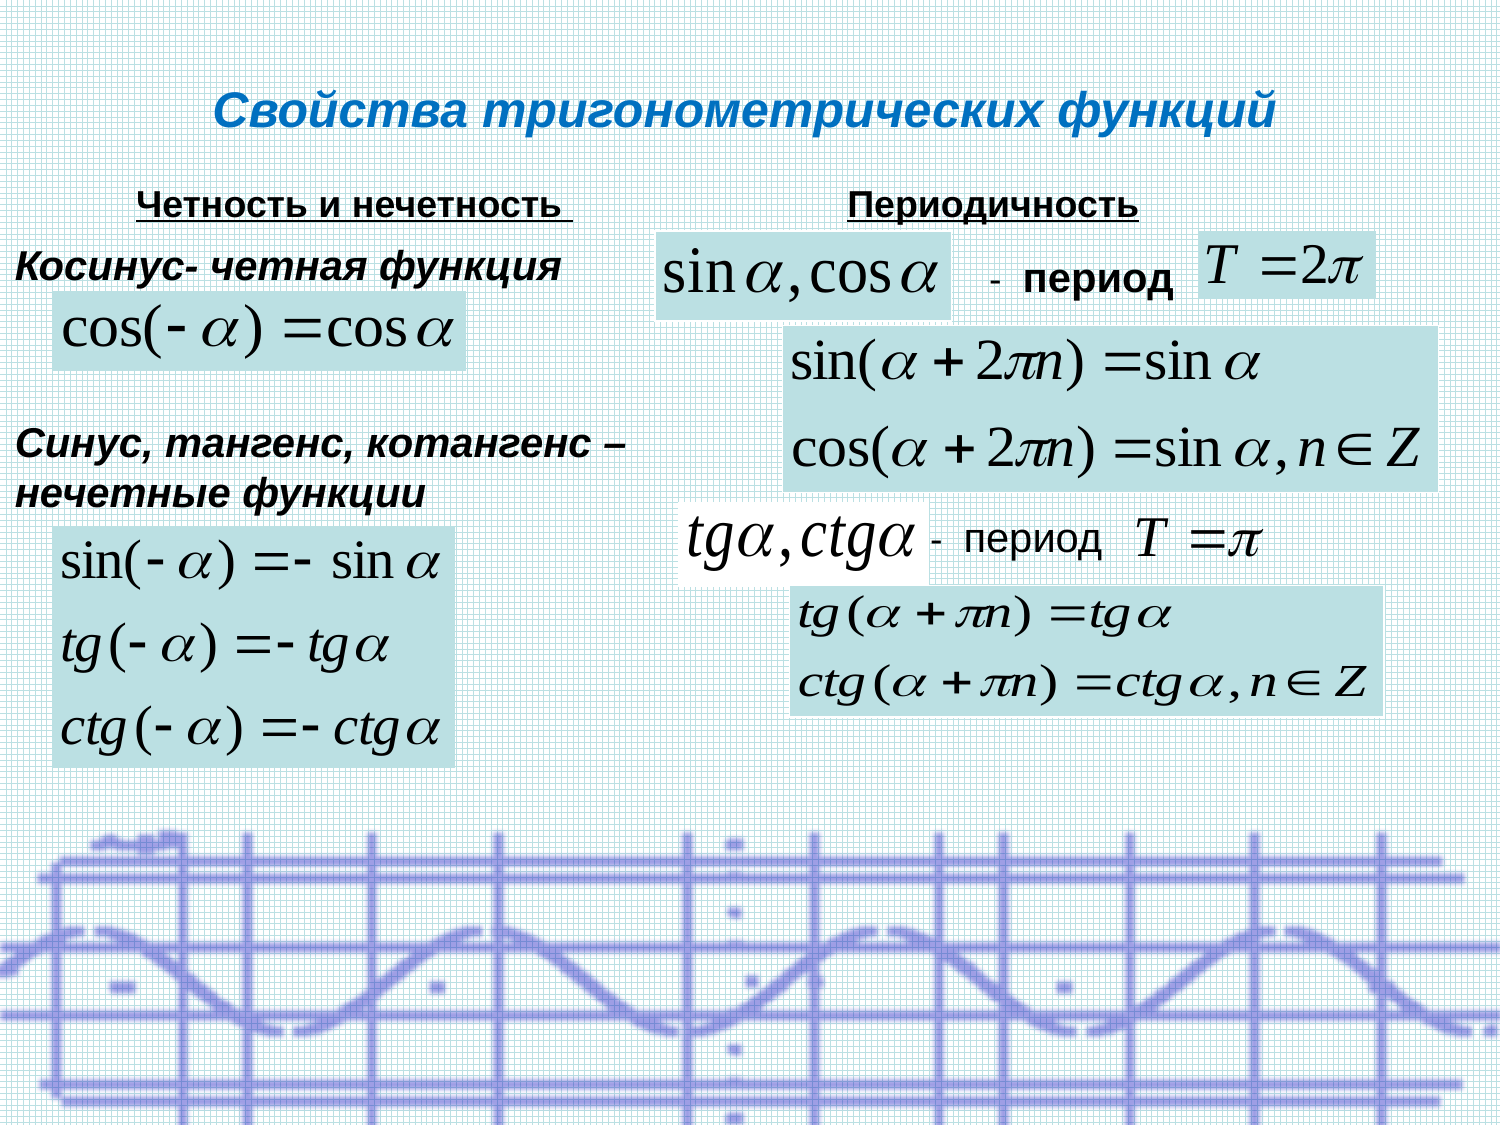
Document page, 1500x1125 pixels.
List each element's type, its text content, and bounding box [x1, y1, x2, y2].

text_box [655, 231, 952, 321]
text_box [678, 503, 928, 586]
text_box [52, 526, 455, 769]
text_box Периодичность [832, 172, 1500, 233]
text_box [52, 290, 467, 372]
text_box Четность и нечетность [29, 172, 680, 233]
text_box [1127, 503, 1277, 571]
text_box - период [1277, 503, 1436, 569]
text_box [782, 325, 1438, 492]
text_box Синус, тангенс, котангенс – нечетные функции [0, 408, 657, 524]
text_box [789, 585, 1384, 717]
text_box - период [929, 503, 1125, 569]
title Свойства тригонометрических функций [76, 66, 1427, 149]
text_box Косинус- четная функция [0, 231, 585, 297]
picture [0, 833, 1500, 1125]
text_box - период [974, 243, 1471, 309]
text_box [1198, 231, 1377, 299]
